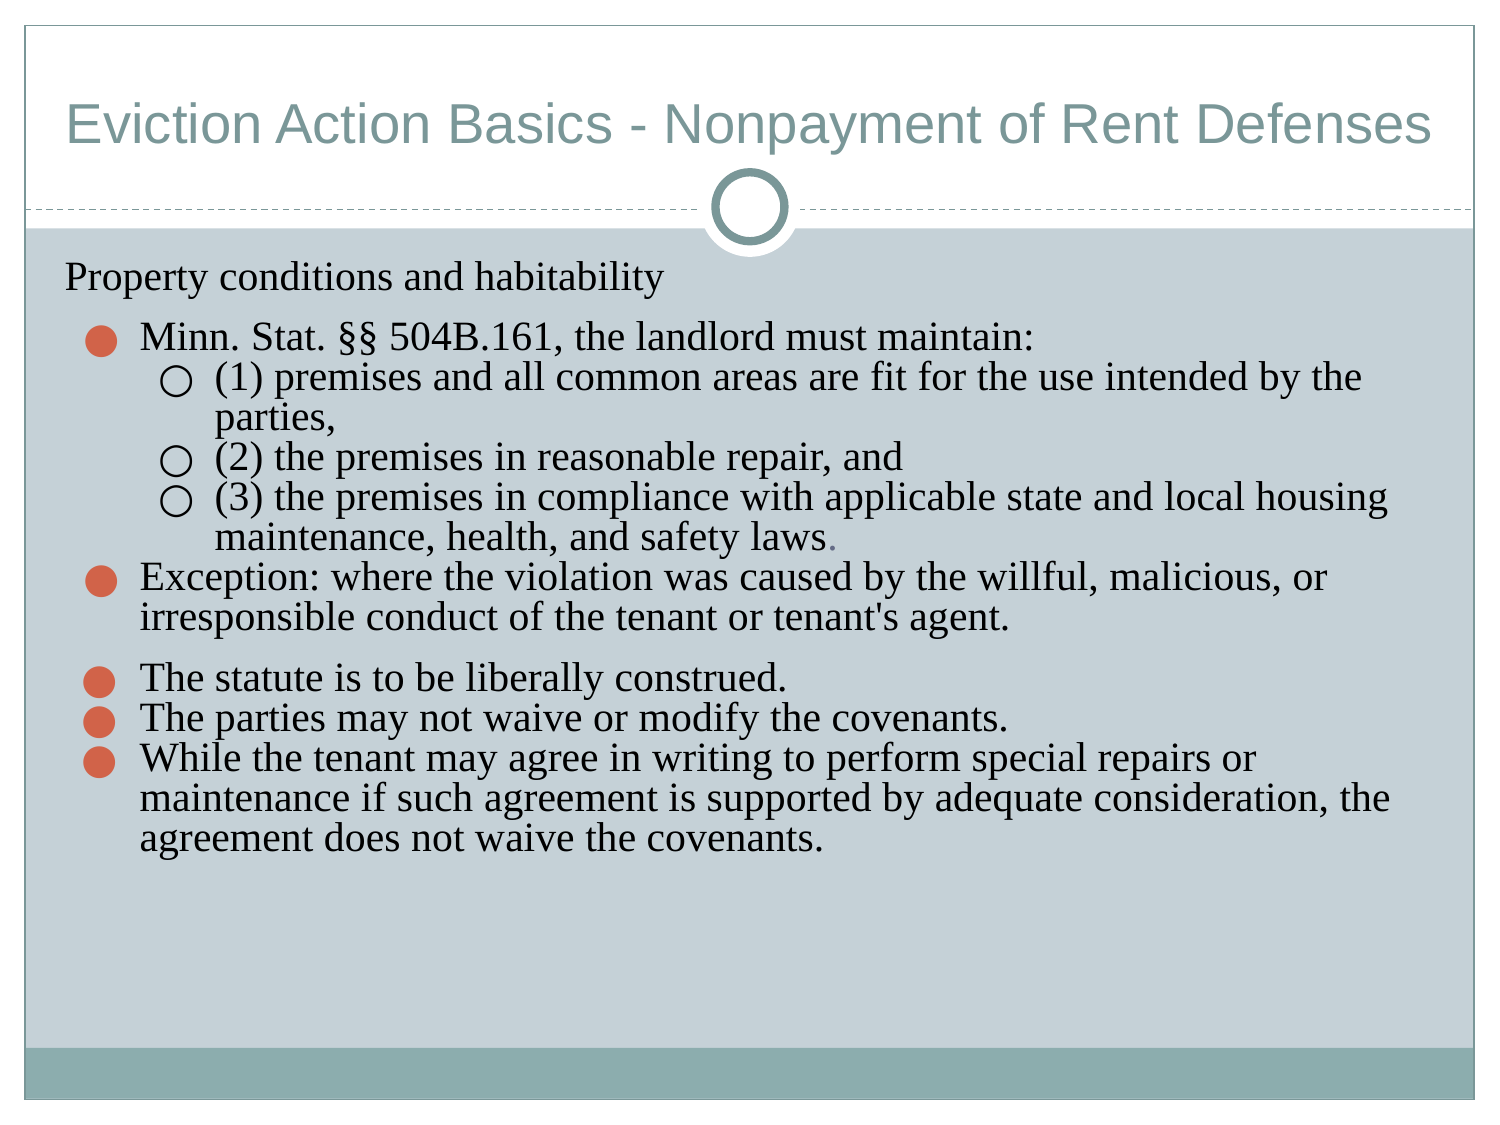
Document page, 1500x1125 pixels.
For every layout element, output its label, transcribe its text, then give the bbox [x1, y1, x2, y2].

title Eviction Action Basics - Nonpayment of Rent Defenses [49, 37, 1450, 162]
list Property conditions and habitability Minn. Stat. §§ 504B.161, the landlord must maintain: (1) premises and all common areas are fit for the use intended by the parties, (2) the premises in reasonable repair, and (3) the premises in compliance with applicable state and local housing maintenance, health, and safety laws. Exception: where the violation was caused by the willful, malicious, or irresponsible conduct of the tenant or tenant's agent. The statute is to be liberally construed. The parties may not waive or modify the covenants. While the tenant may agree in writing to perform special repairs or maintenance if such agreement is supported by adequate consideration, the agreement does not waive the covenants. [49, 250, 1445, 1001]
